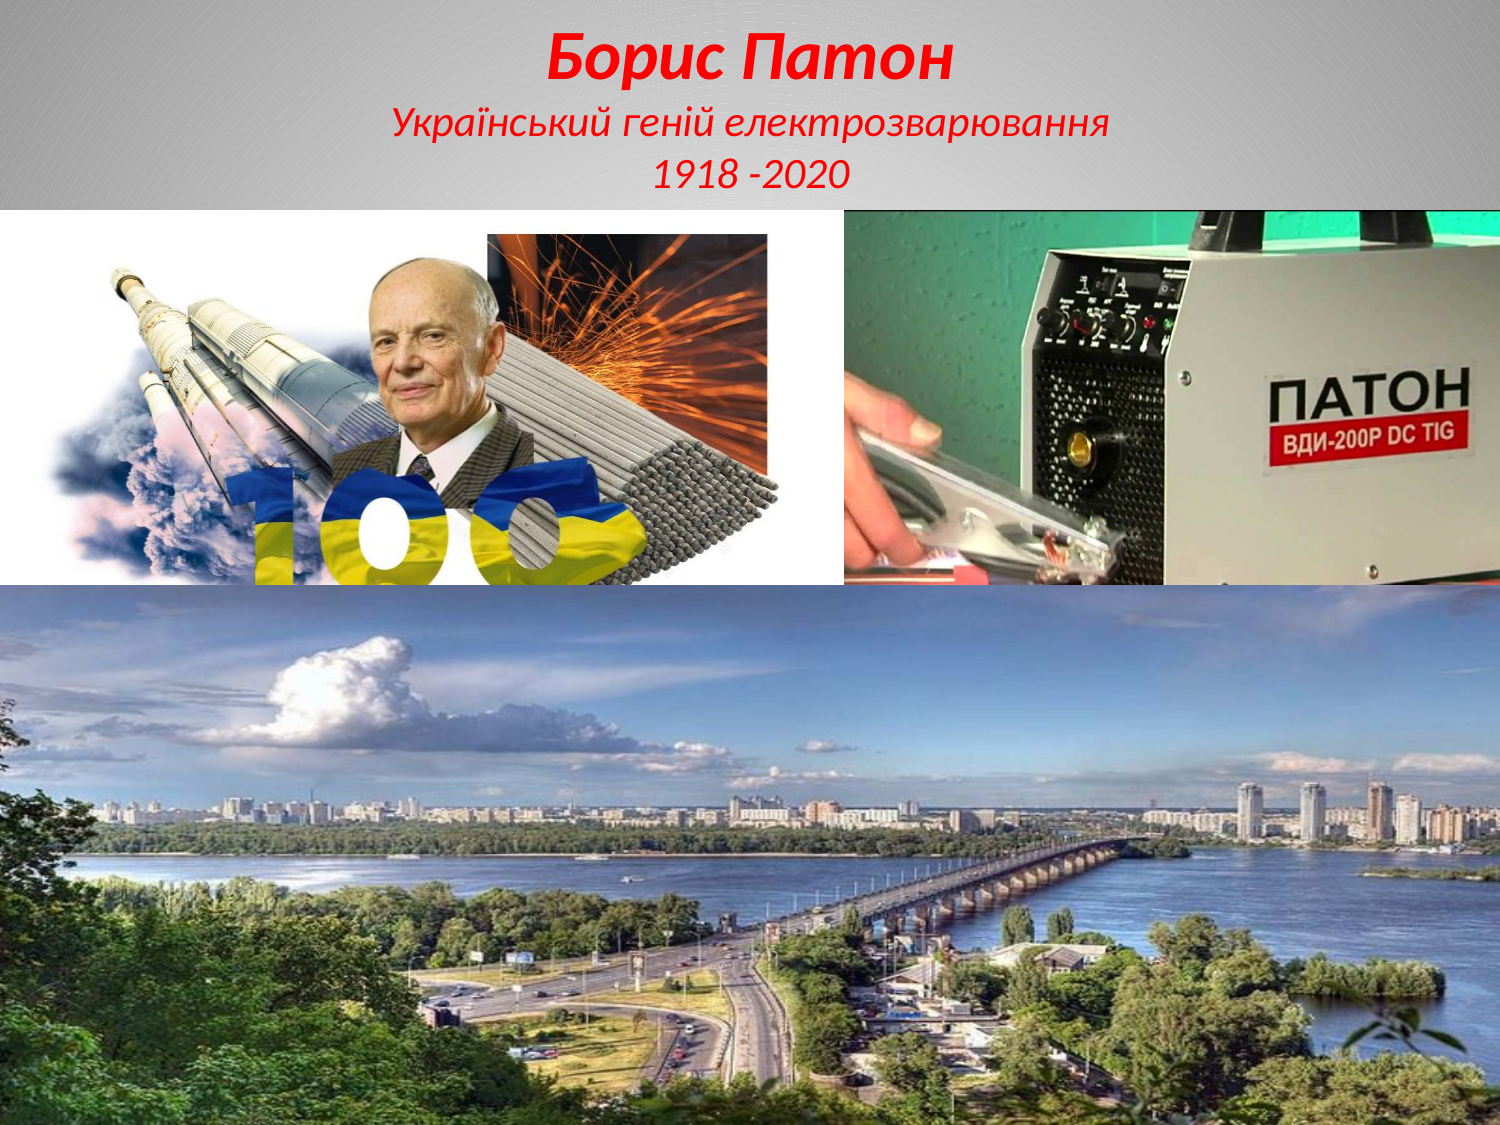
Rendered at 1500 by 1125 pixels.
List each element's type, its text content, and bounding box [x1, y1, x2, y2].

title Борис Патон Український геній електрозварювання 1918 -2020 [75, 0, 1425, 209]
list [0, 585, 1500, 1125]
picture [0, 210, 1500, 585]
